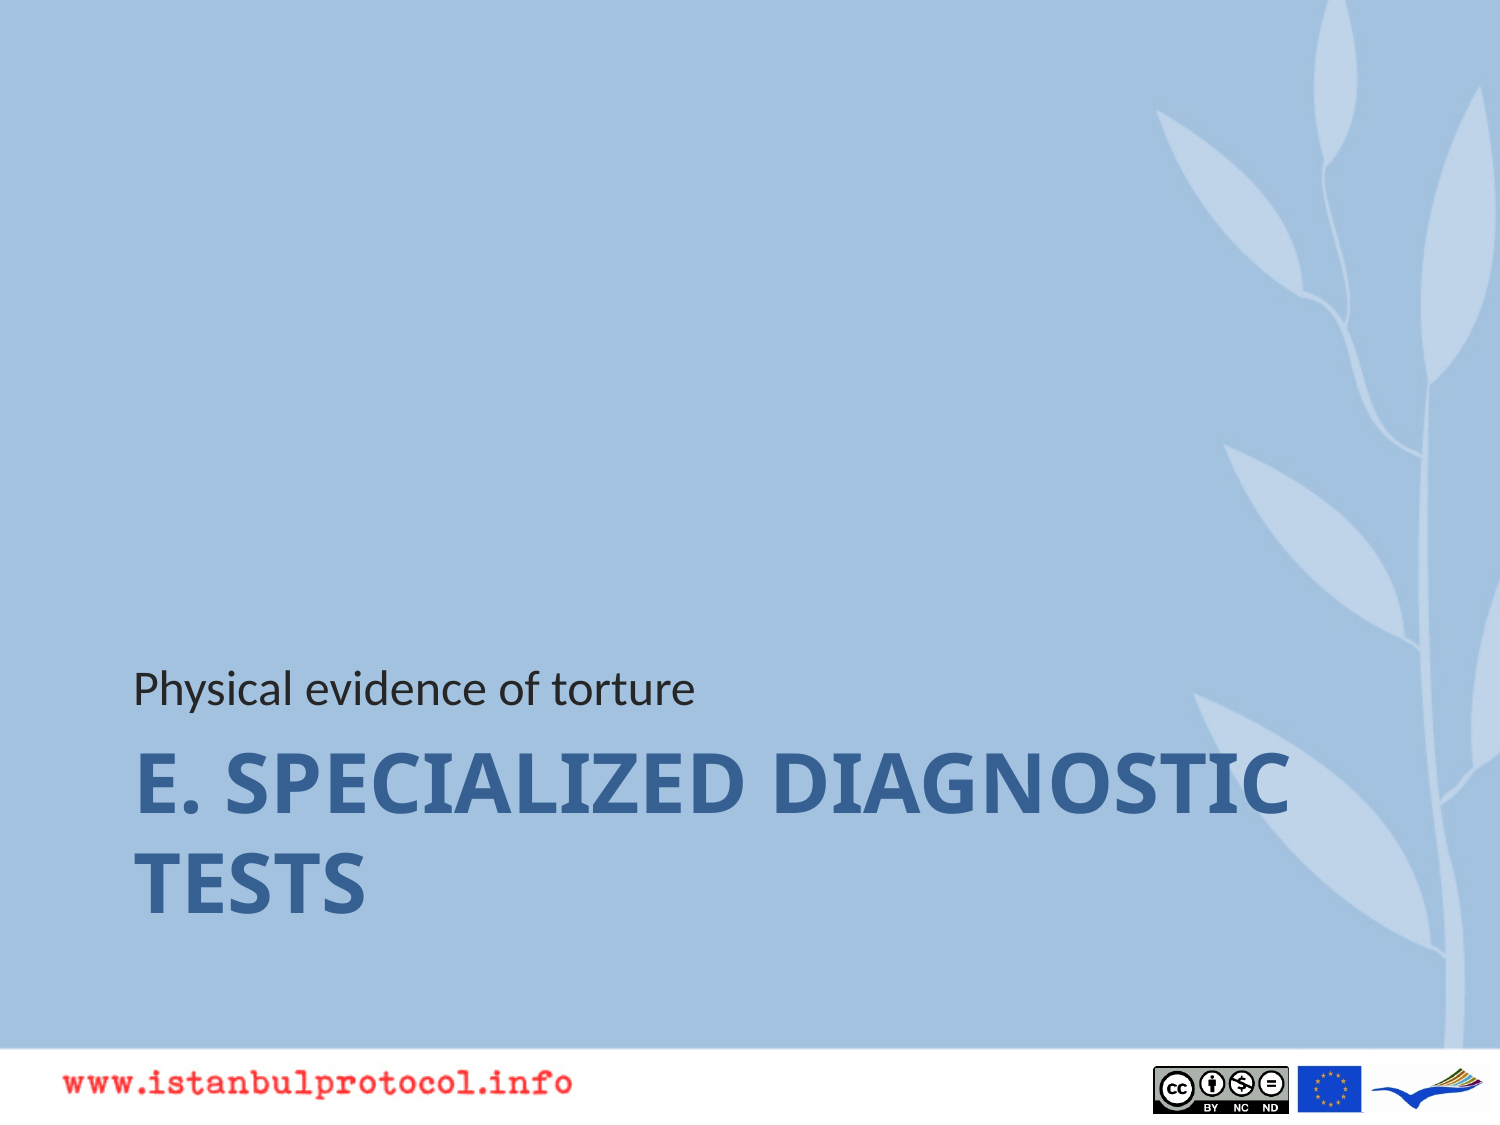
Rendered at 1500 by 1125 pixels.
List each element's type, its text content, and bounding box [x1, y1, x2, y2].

picture [0, 0, 1500, 1125]
list Physical evidence of torture [118, 476, 1394, 724]
title E. Specialized diagnostic tests [118, 724, 1394, 947]
